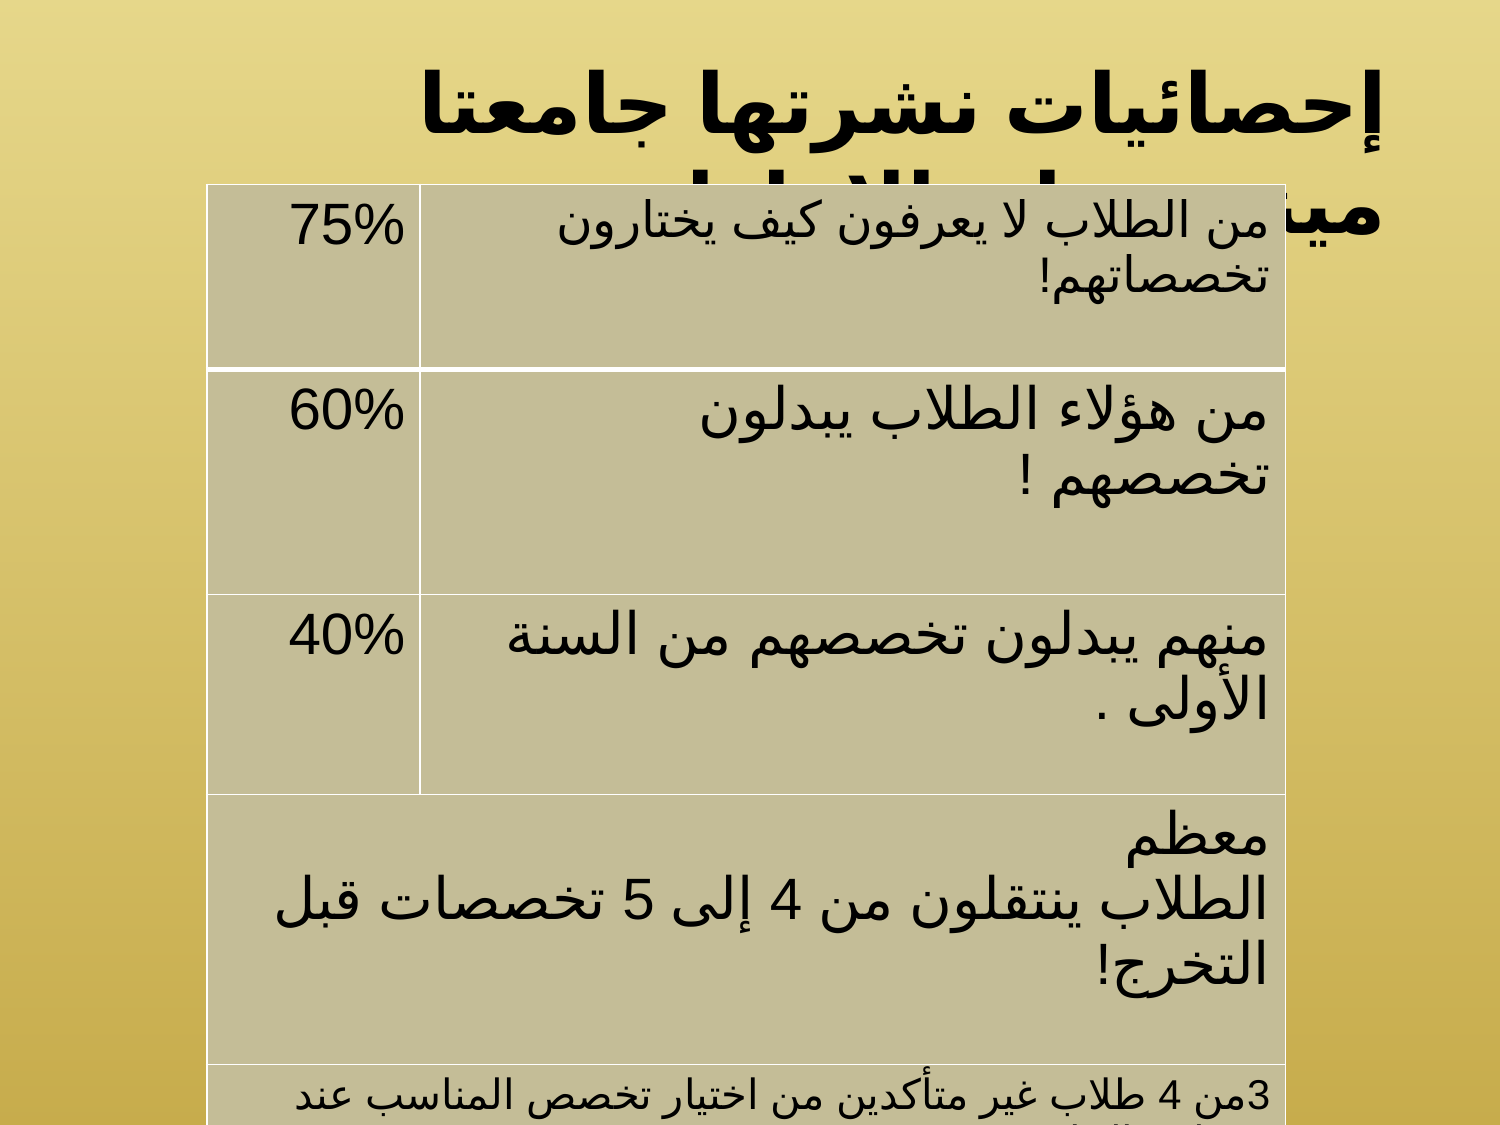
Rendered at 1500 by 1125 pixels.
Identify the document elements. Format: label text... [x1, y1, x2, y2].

table_header من الطلاب لا يعرفون كيف يختارون تخصصاتهم! [421, 185, 1285, 367]
table_header 75% [208, 185, 419, 367]
table_cell 60% [208, 372, 419, 594]
text_box إحصائيات نشرتها جامعتا مينيسوتا و الإمارات [112, 42, 1403, 258]
table_cell 40% [208, 595, 419, 794]
table_cell من هؤلاء الطلاب يبدلون تخصصهم ! [421, 372, 1285, 594]
table_cell معظم الطلاب ينتقلون من 4 إلى 5 تخصصات قبل التخرج! [208, 795, 1285, 1064]
table_cell منهم يبدلون تخصصهم من السنة الأولى . [421, 595, 1285, 794]
table_cell 3من 4 طلاب غير متأكدين من اختيار تخصص المناسب عند دخولهم الجامعة. [208, 1065, 1285, 1125]
